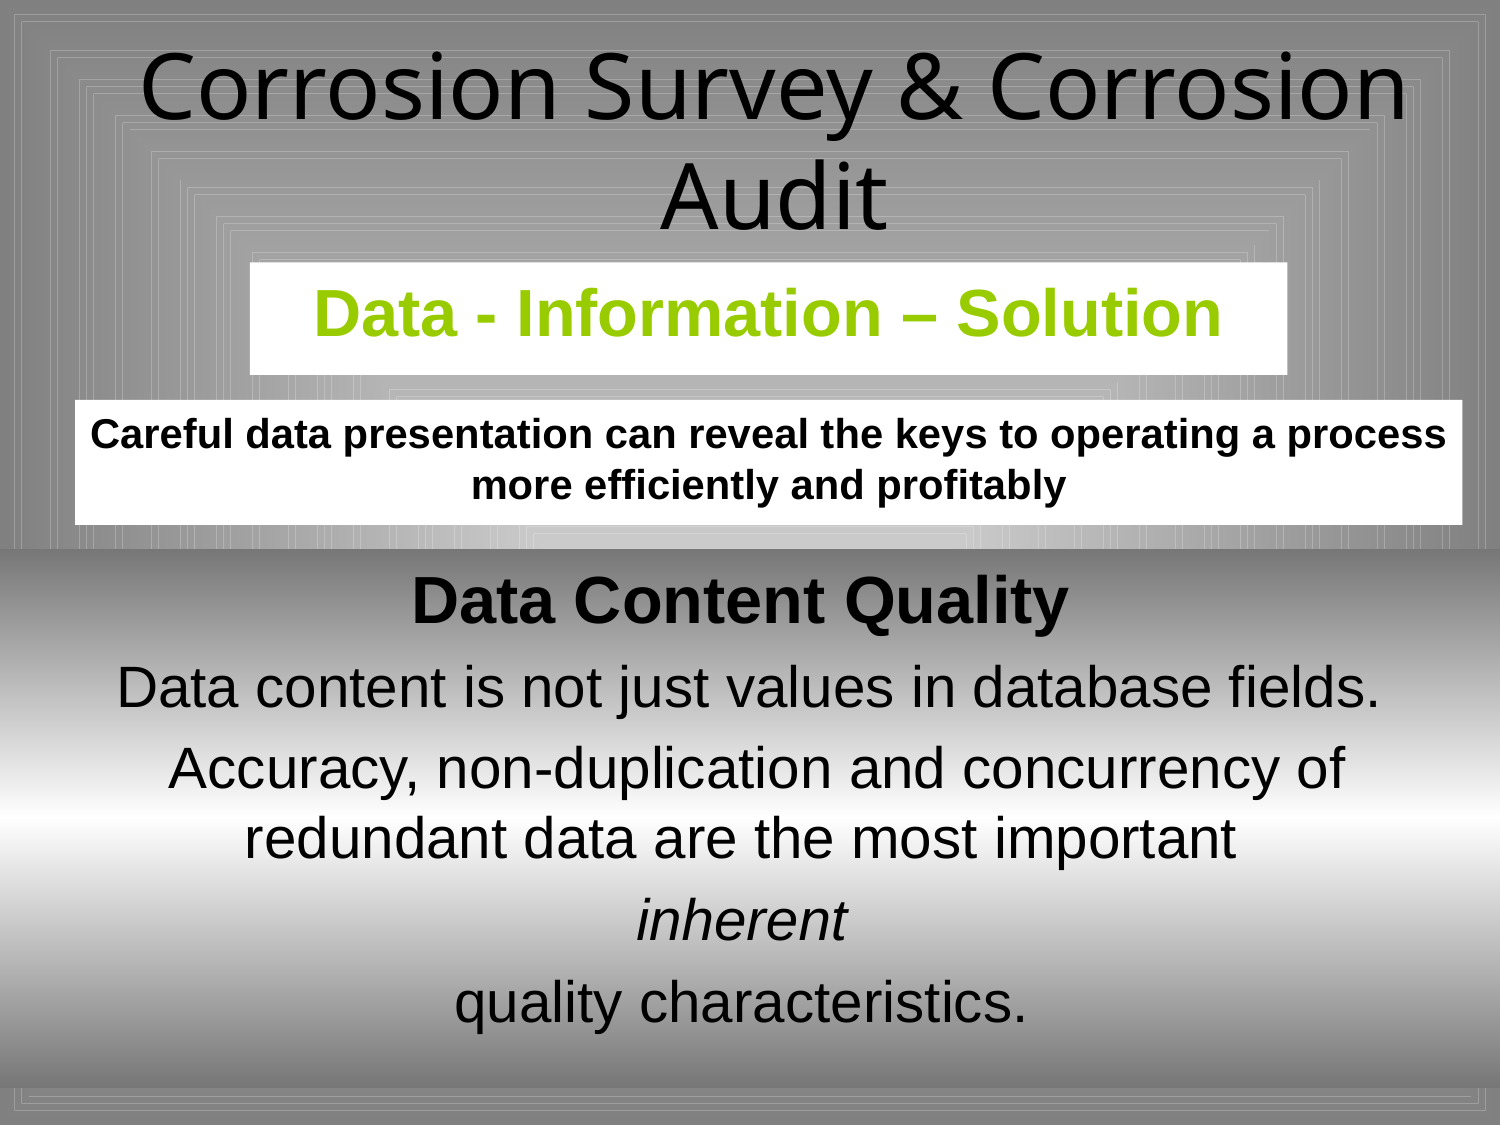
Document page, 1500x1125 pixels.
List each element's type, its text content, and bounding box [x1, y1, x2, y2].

text_box Data Content Quality Data content is not just values in database fields. Accuracy, non-duplication and concurrency of redundant data are the most important inherent quality characteristics. [0, 549, 1500, 1088]
text_box Careful data presentation can reveal the keys to operating a process more efficiently and profitably [75, 399, 1463, 525]
subtitle Data - Information – Solution [249, 262, 1288, 375]
title Corrosion Survey & Corrosion Audit [75, 37, 1475, 238]
